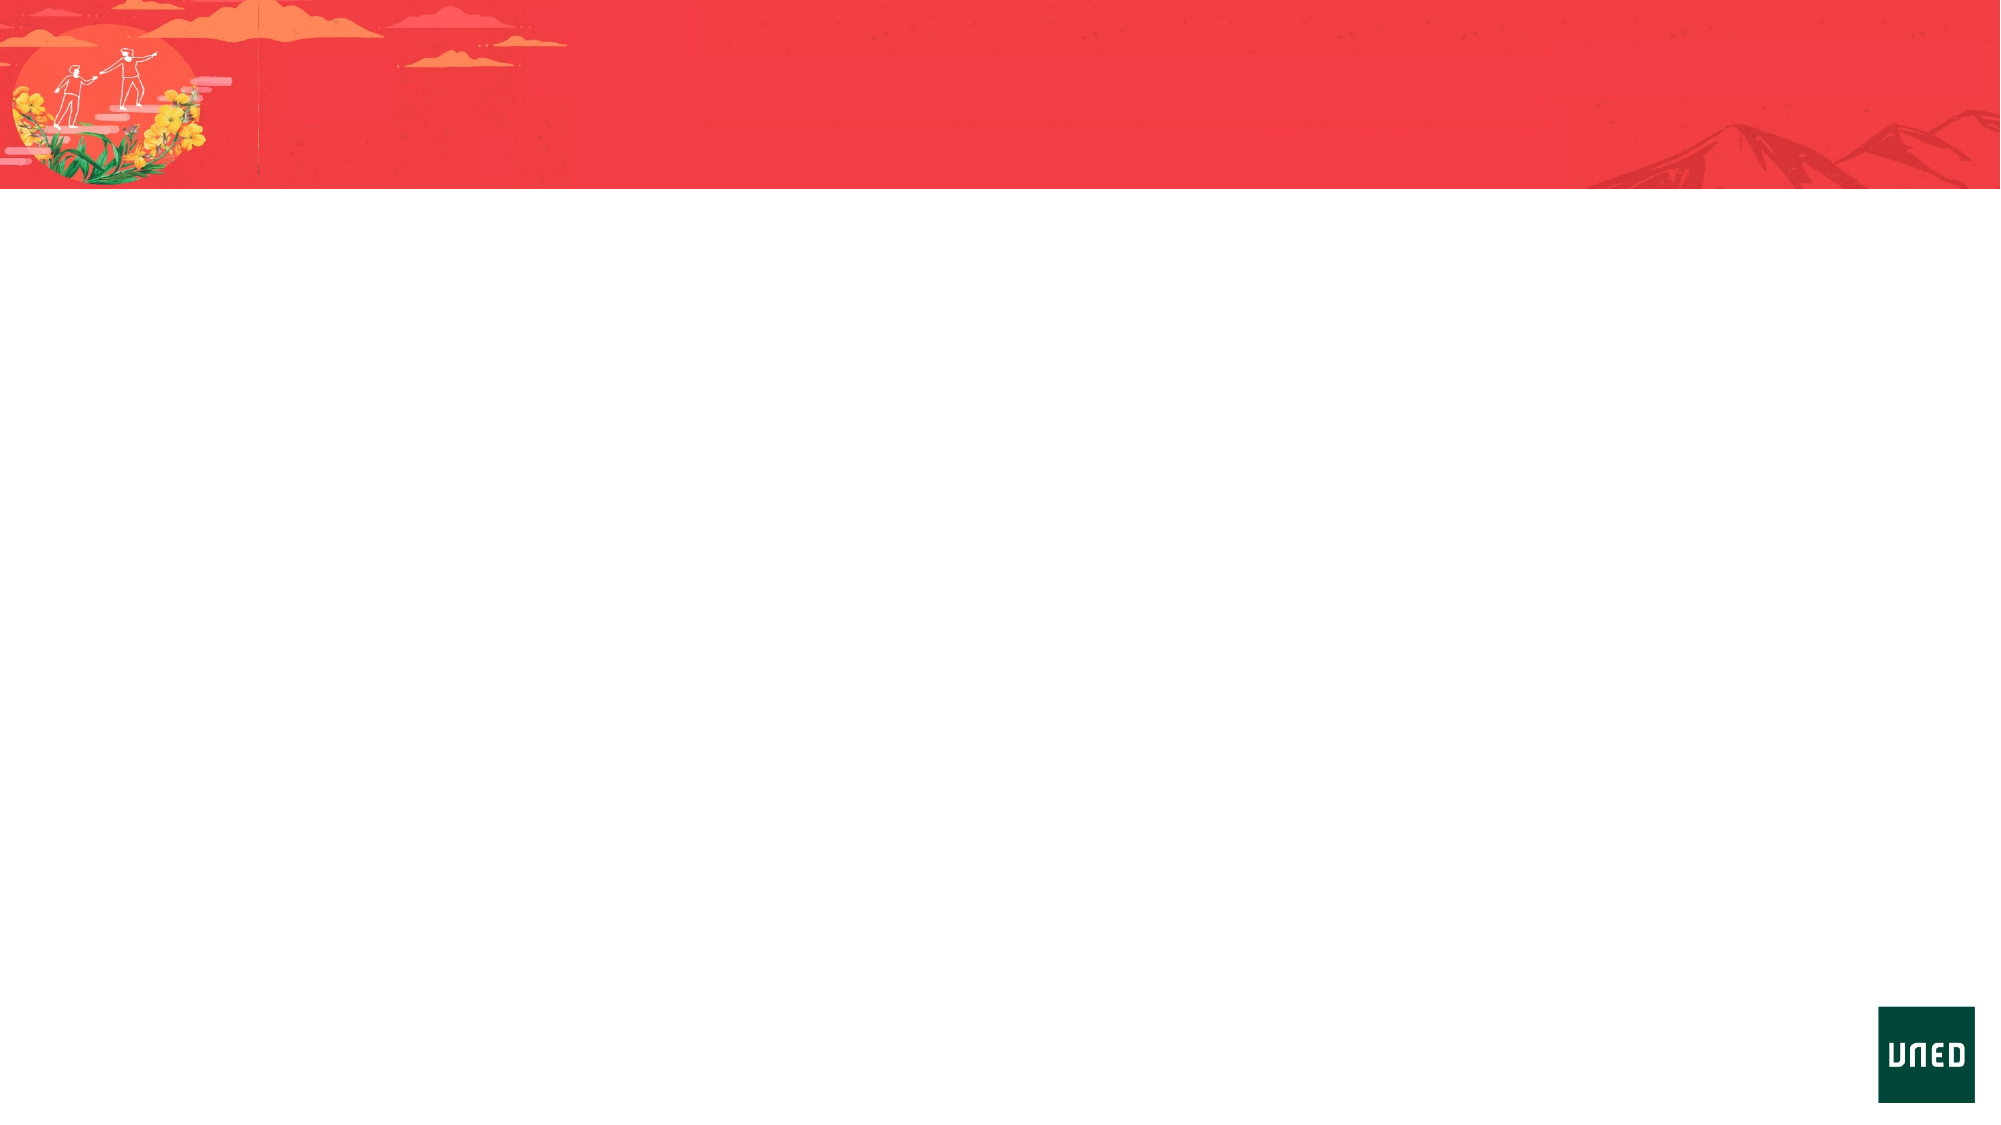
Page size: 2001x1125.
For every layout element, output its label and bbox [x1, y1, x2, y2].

picture [0, 0, 2000, 189]
picture [1878, 1006, 1975, 1103]
